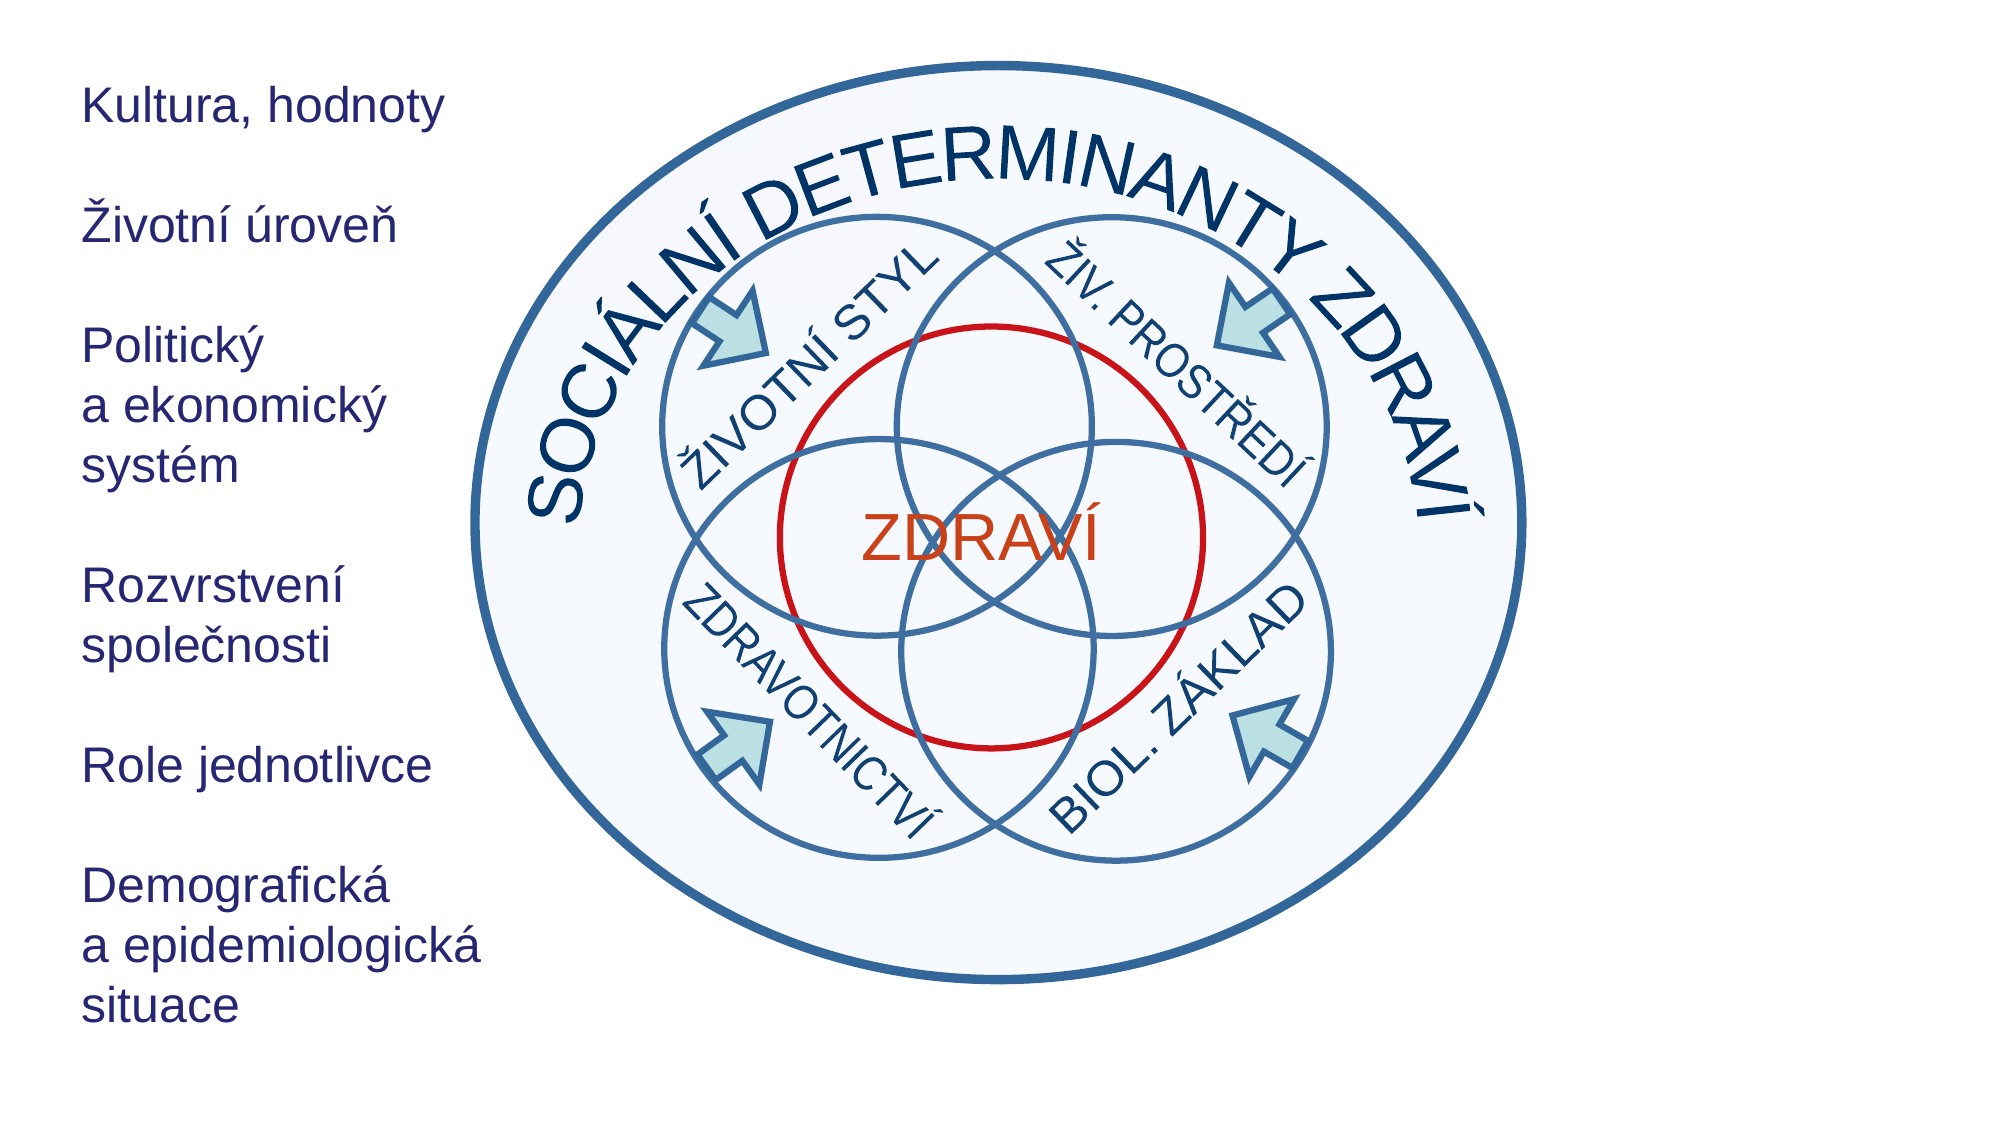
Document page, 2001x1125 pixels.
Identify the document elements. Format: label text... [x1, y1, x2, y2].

text_box [691, 290, 766, 366]
text_box [1216, 282, 1291, 357]
text_box Kultura, hodnoty Životní úroveň Politický a ekonomický systém Rozvrstvení společnosti Role jednotlivce Demografická a epidemiologická situace [66, 65, 504, 1125]
text_box [504, 65, 1522, 980]
text_box [697, 711, 771, 785]
text_box [1232, 699, 1309, 777]
